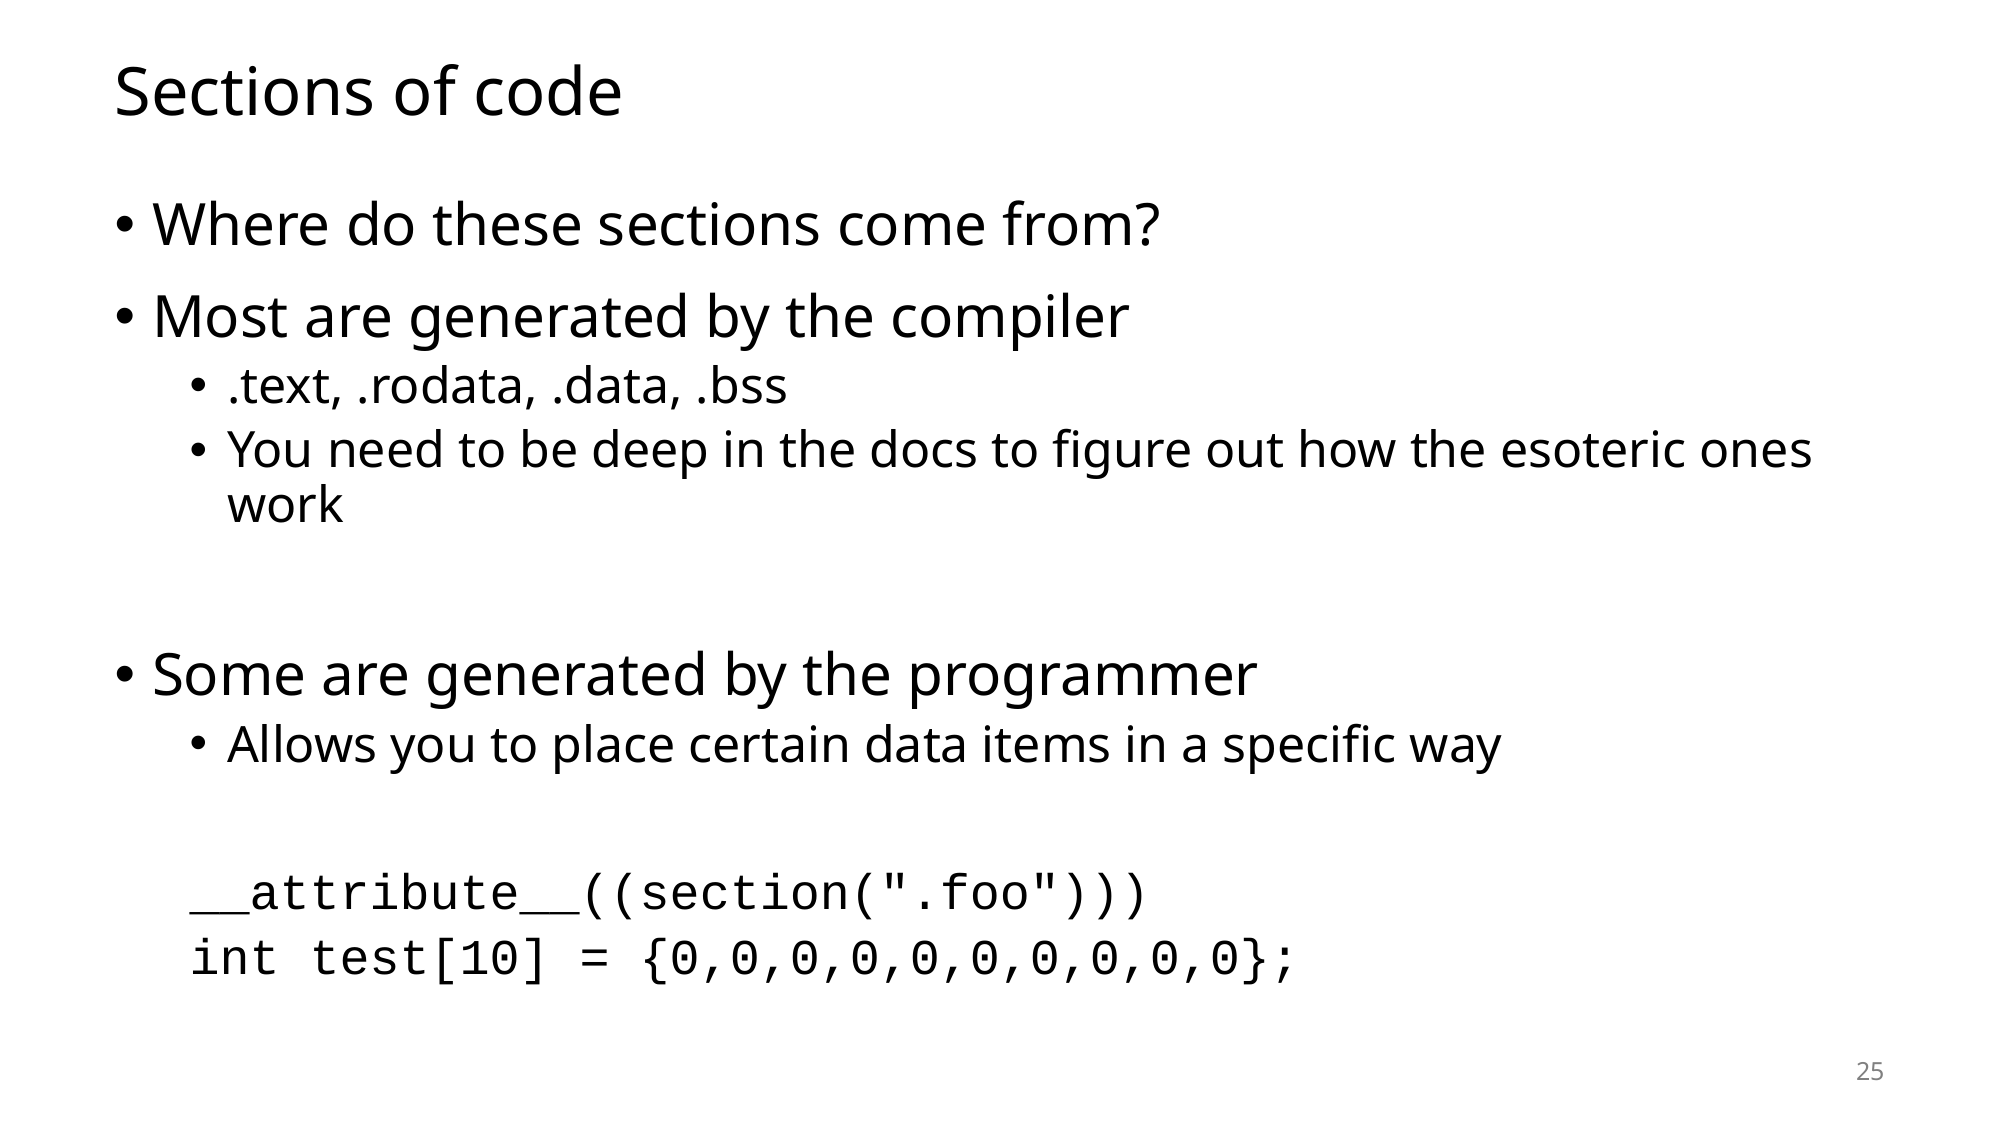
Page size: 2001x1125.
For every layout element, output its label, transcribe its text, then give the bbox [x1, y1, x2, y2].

title Sections of code [99, 37, 1900, 150]
slide_number 25 [1749, 1042, 1900, 1103]
list Where do these sections come from? Most are generated by the compiler .text, .rodata, .data, .bss You need to be deep in the docs to figure out how the esoteric ones work Some are generated by the programmer Allows you to place certain data items in a specific way __attribute__((section(".foo"))) int test[10] = {0,0,0,0,0,0,0,0,0,0}; [99, 187, 1900, 1013]
